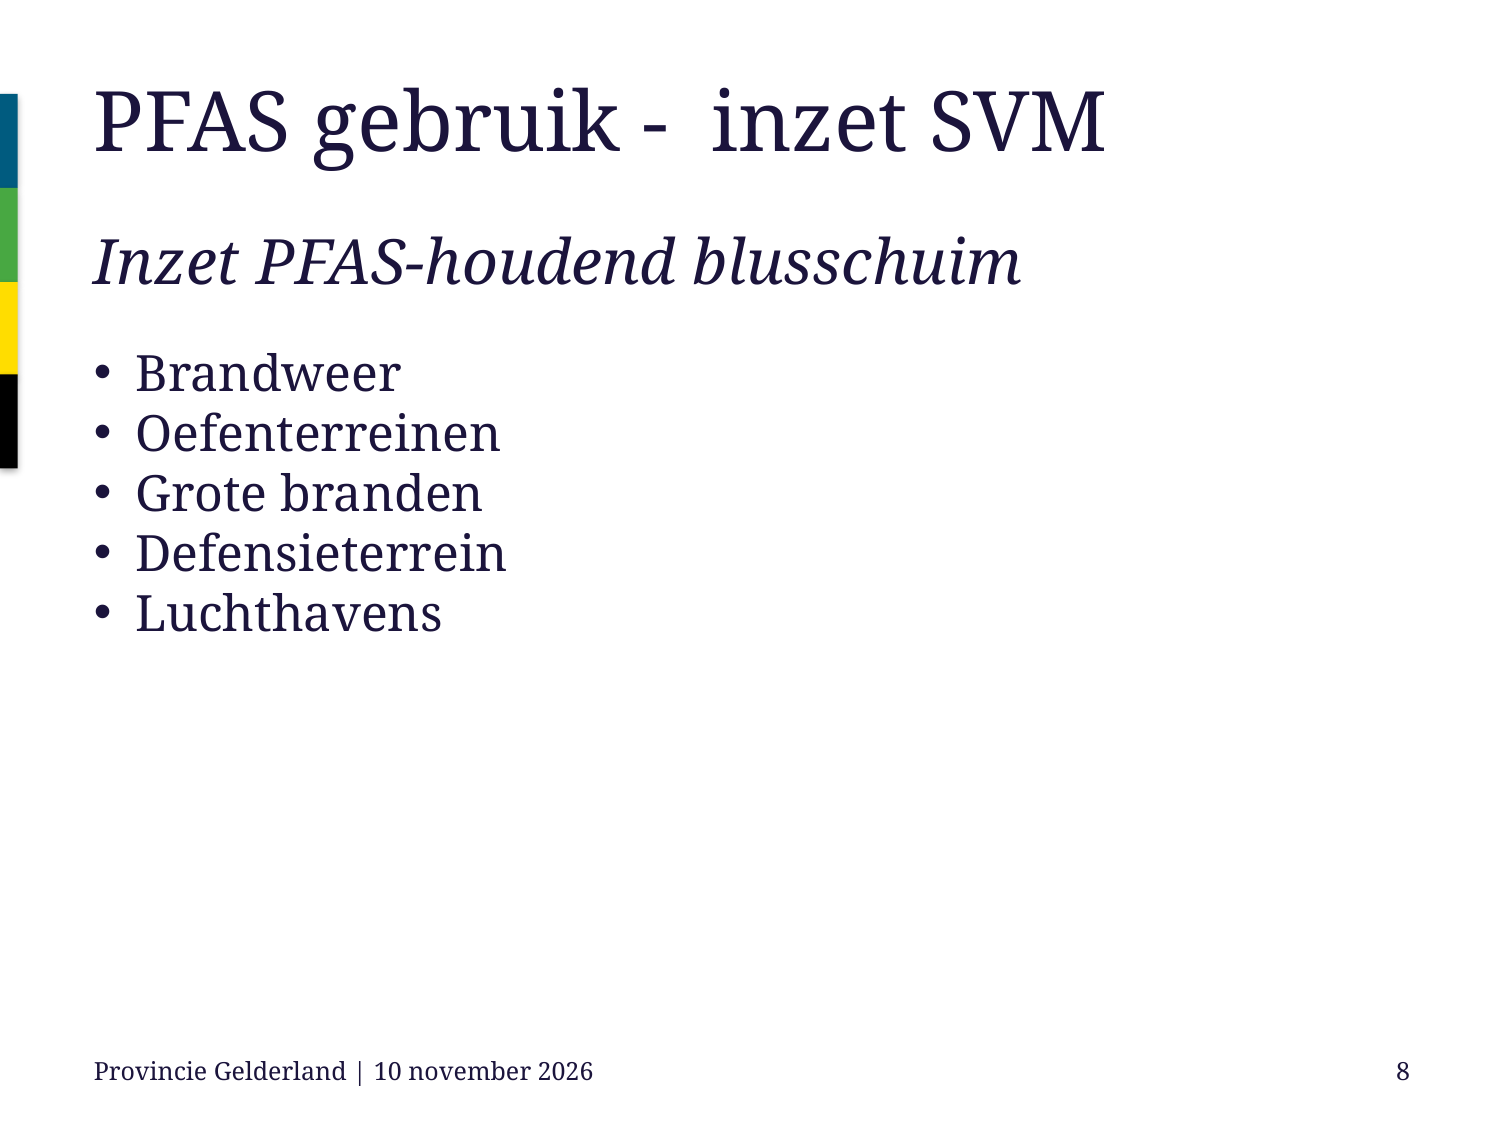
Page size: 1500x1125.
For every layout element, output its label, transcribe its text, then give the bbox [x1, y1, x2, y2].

slide_number 8 [1074, 1042, 1425, 1103]
list Inzet PFAS-houdend blusschuim [94, 215, 1408, 302]
title PFAS gebruik - inzet SVM [94, 80, 1408, 210]
list Brandweer Oefenterreinen Grote branden Defensieterrein Luchthavens [94, 343, 1408, 1026]
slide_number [94, 1042, 675, 1103]
